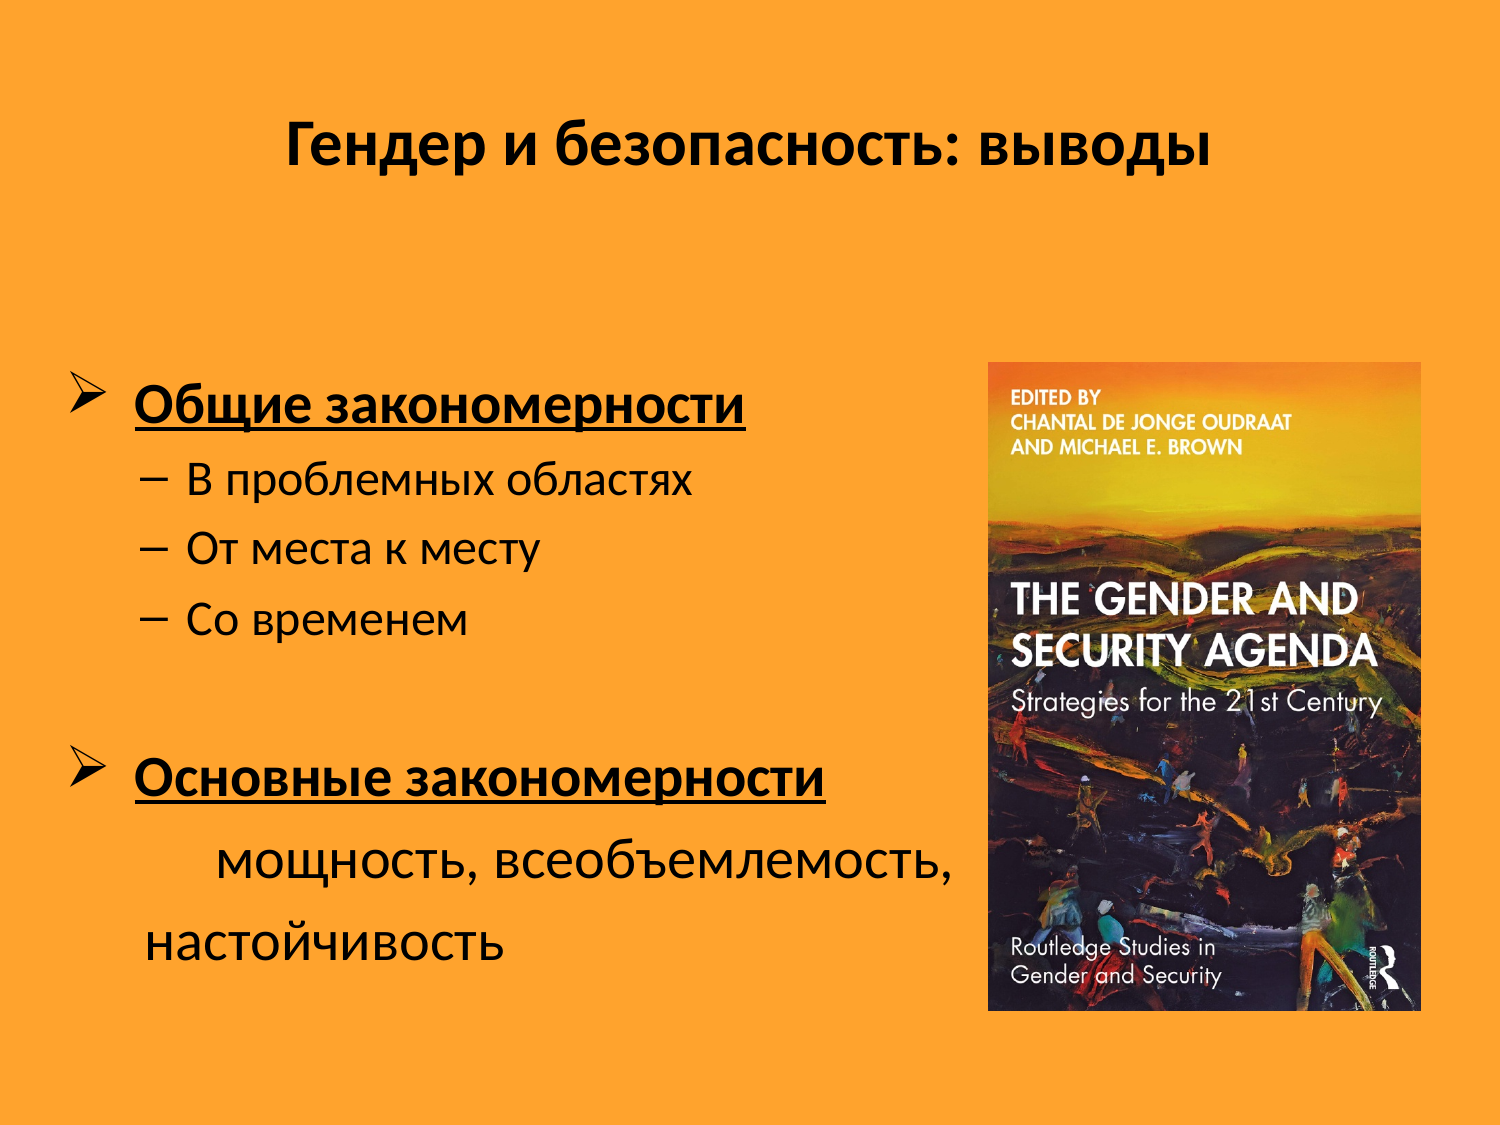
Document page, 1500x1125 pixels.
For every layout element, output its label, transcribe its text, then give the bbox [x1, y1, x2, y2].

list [987, 362, 1426, 1011]
list Общие закономерности В проблемных областях От места к месту Со временем Основные закономерности мощность, всеобъемлемость, настойчивость [50, 357, 975, 1025]
title Гендер и безопасность: выводы [75, 45, 1425, 233]
